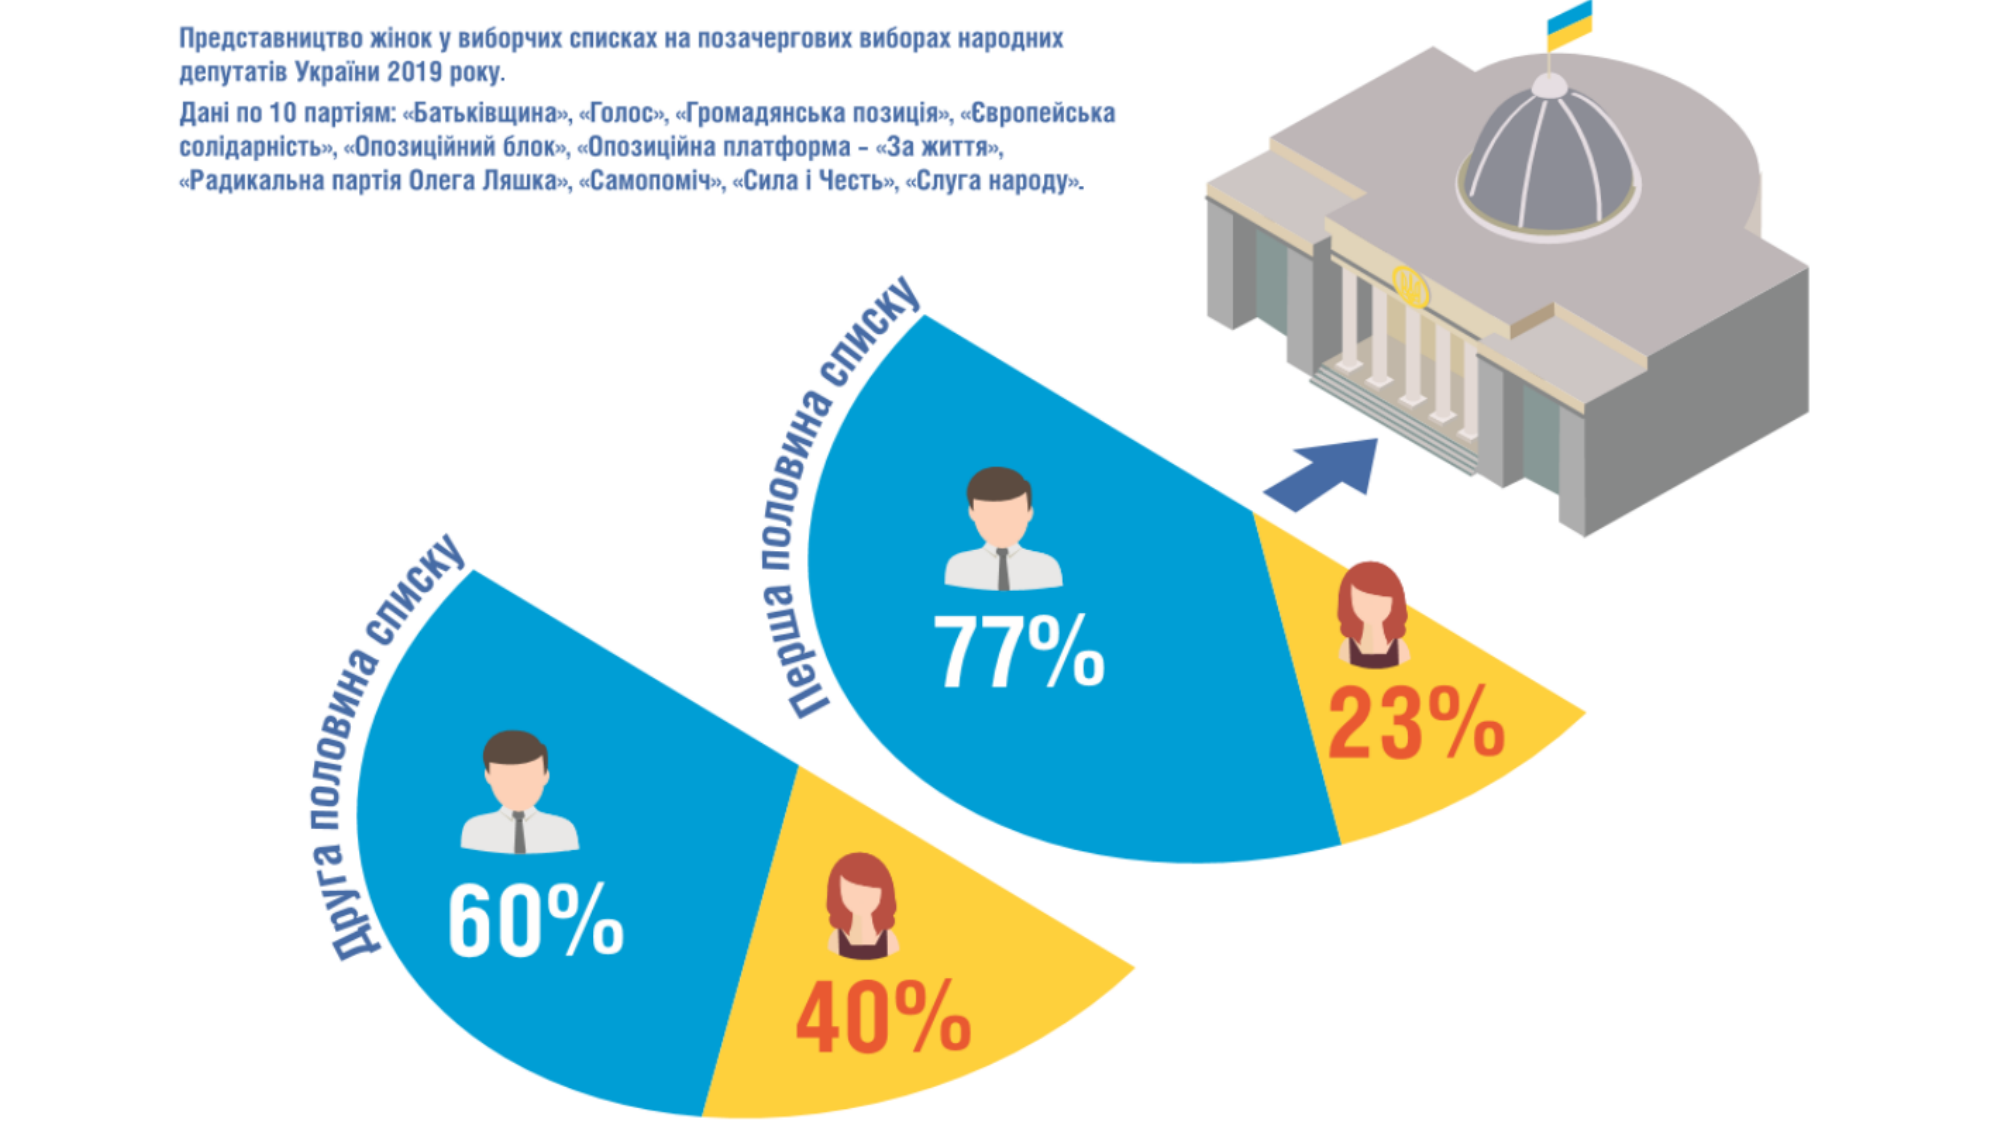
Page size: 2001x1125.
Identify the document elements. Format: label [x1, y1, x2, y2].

picture [172, 0, 1828, 1125]
